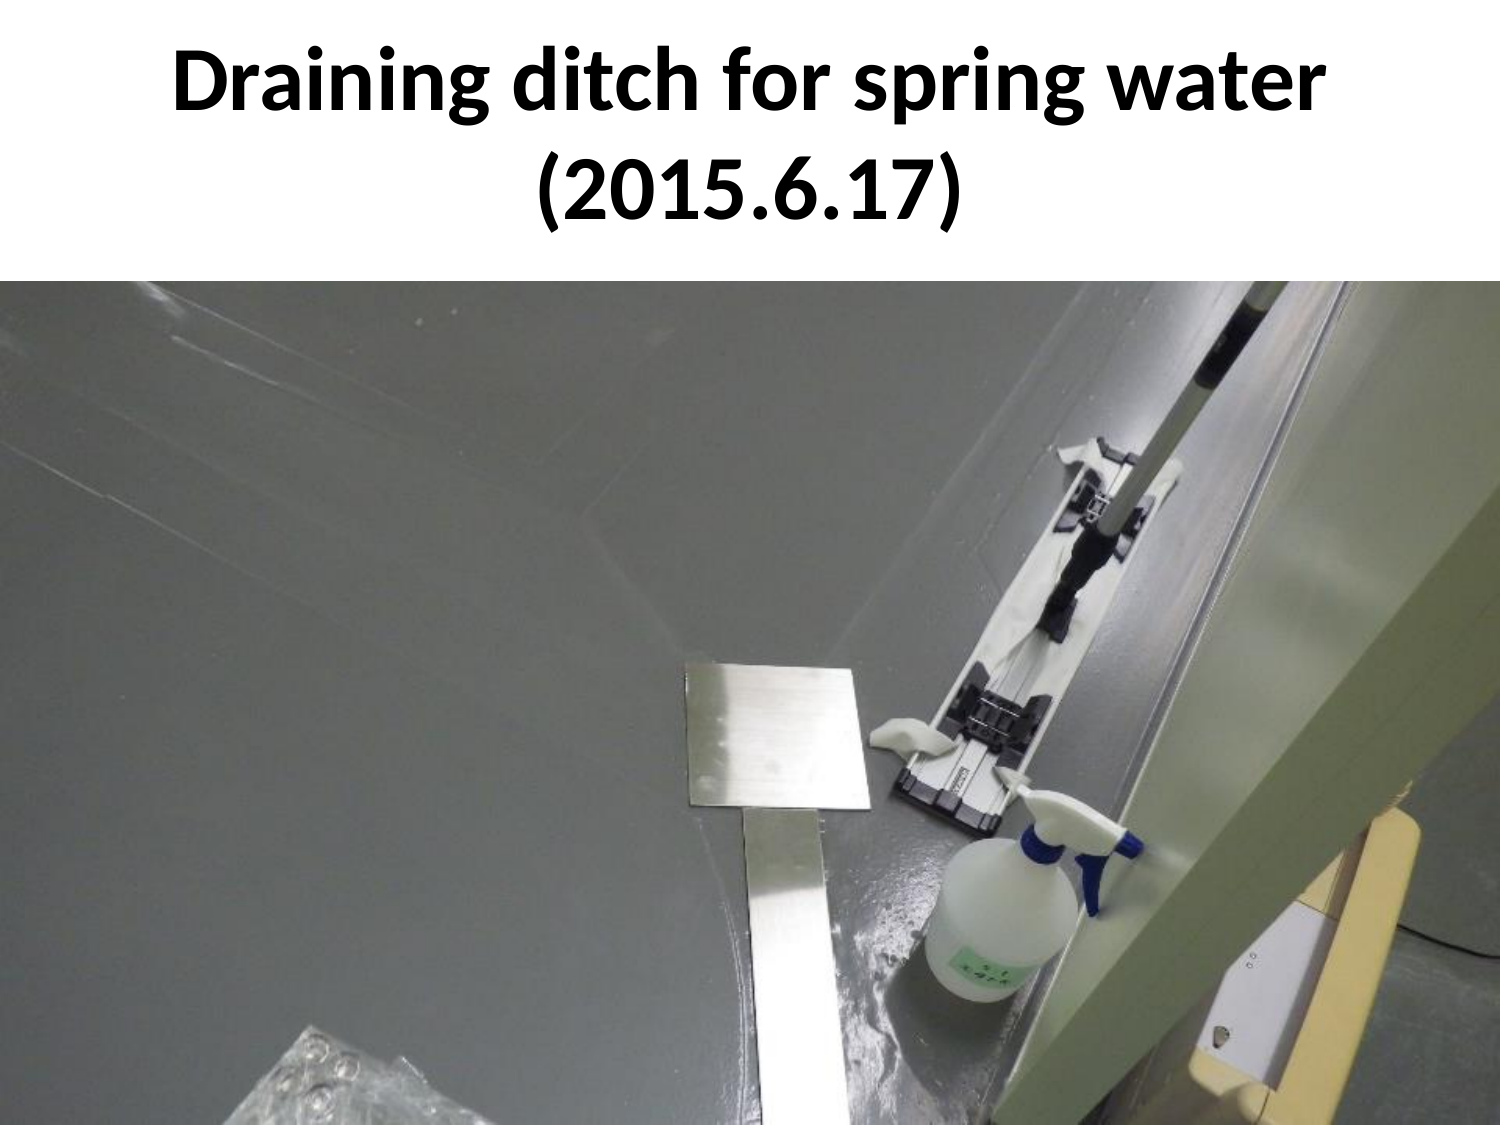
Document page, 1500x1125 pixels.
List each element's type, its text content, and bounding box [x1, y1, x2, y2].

picture [0, 280, 1500, 1125]
title Draining ditch for spring water (2015.6.17) [0, 0, 1500, 257]
